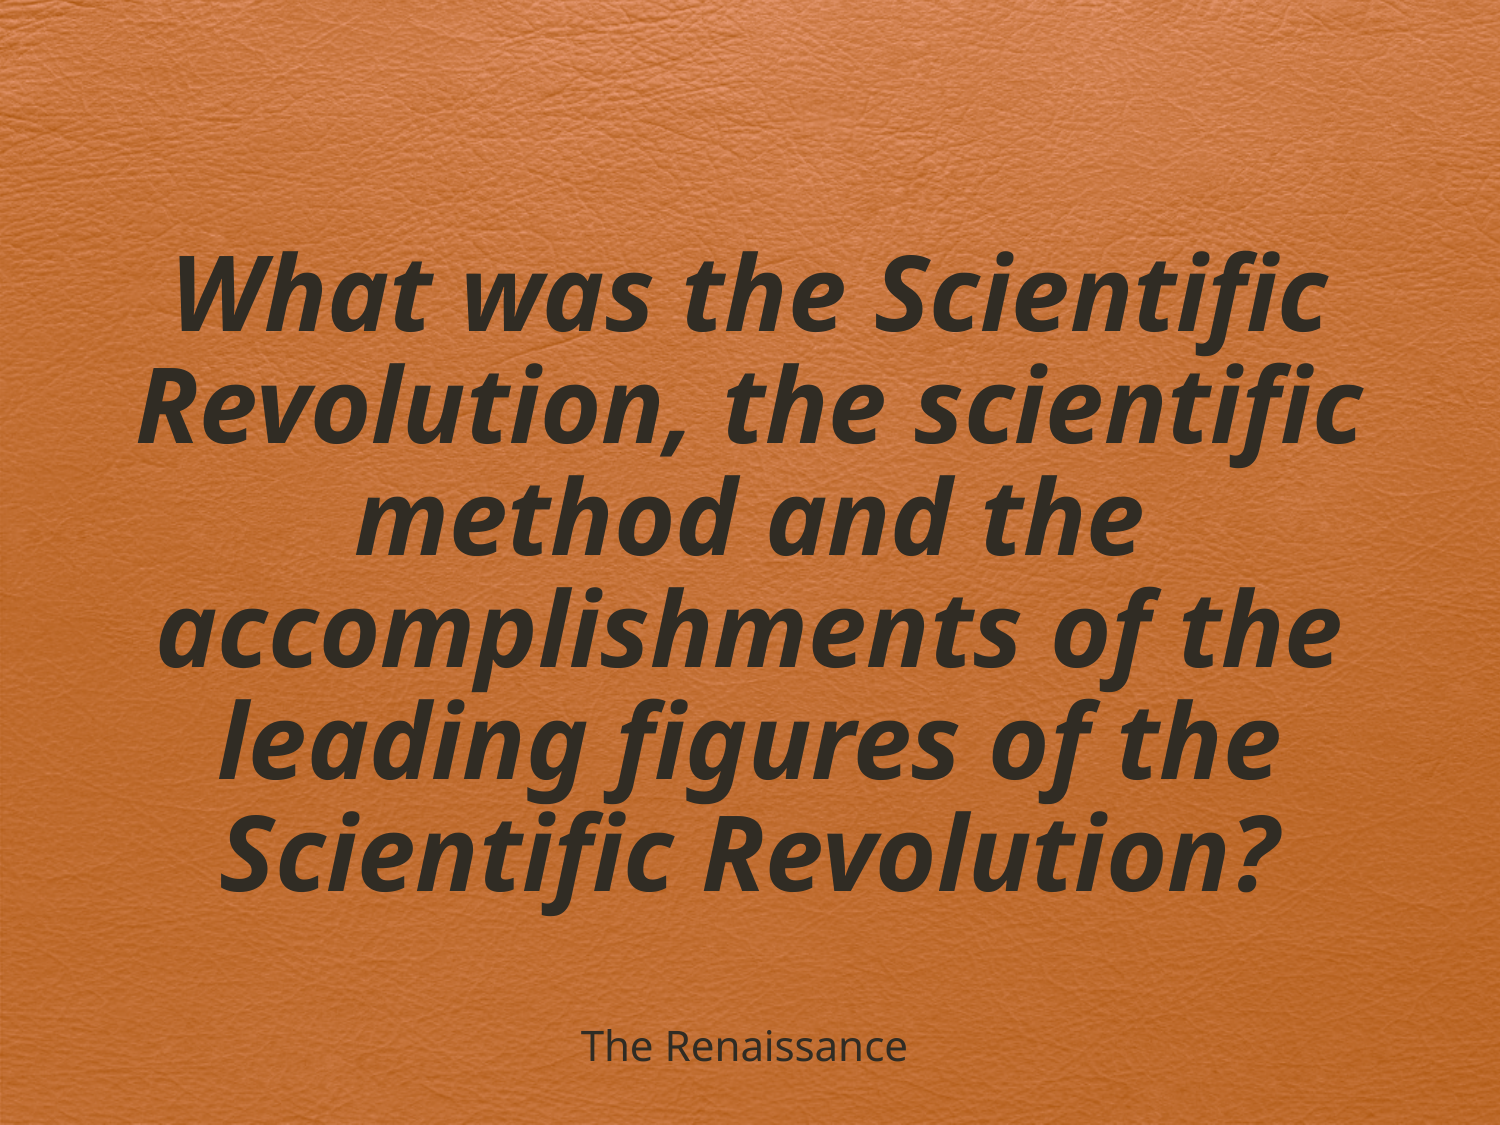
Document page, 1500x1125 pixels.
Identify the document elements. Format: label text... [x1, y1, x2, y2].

title What was the Scientific Revolution, the scientific method and the accomplishments of the leading figures of the Scientific Revolution? [81, 224, 1419, 921]
subtitle The Renaissance [225, 1012, 1275, 1079]
